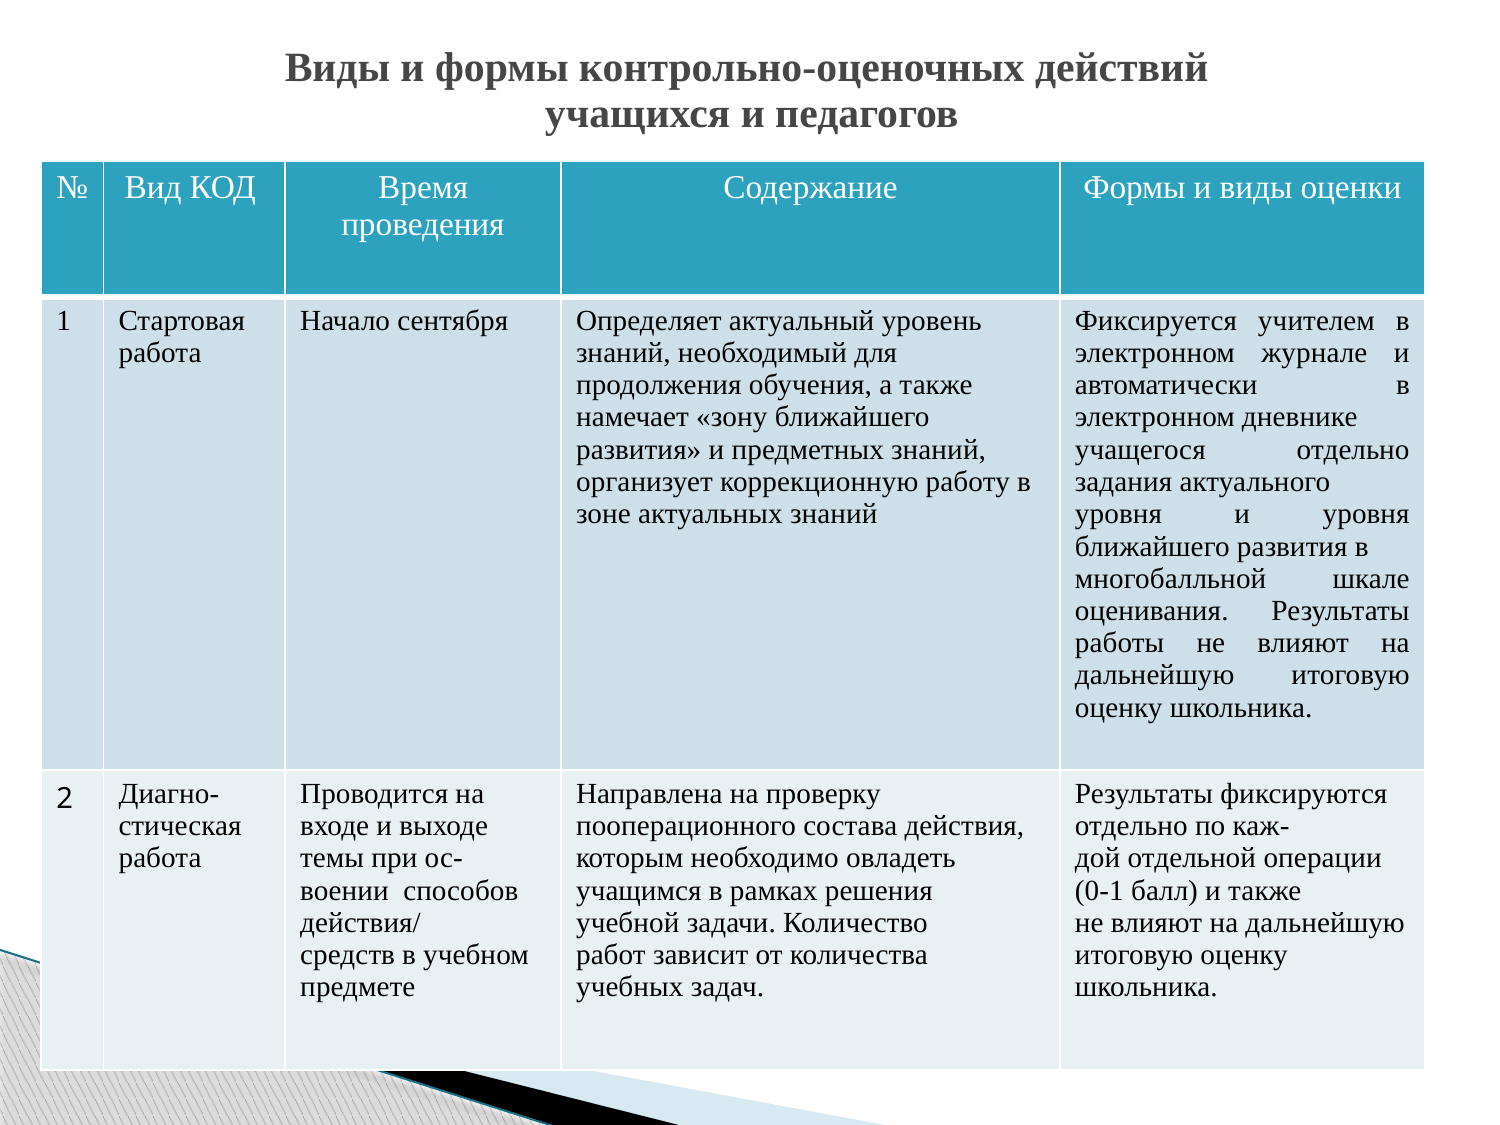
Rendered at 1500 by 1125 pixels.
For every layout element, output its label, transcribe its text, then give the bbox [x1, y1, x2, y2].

table_cell 2 [42, 771, 103, 1069]
table_header Содержание [562, 162, 1059, 294]
table_header № [42, 162, 103, 294]
table_header Вид КОД [104, 162, 284, 294]
table_cell Направлена на проверку пооперационного состава действия, которым необходимо овладеть учащимся в рамках решения учебной задачи. Количество работ зависит от количества учебных задач. [562, 771, 1059, 1069]
table_cell Фиксируется учителем в электронном журнале и автоматически в электронном дневнике учащегося отдельно задания актуального уровня и уровня ближайшего развития в многобалльной шкале оценивания. Результаты работы не влияют на дальнейшую итоговую оценку школьника. [1061, 300, 1424, 769]
table_header Время проведения [286, 162, 560, 294]
title Виды и формы контрольно-оценочных действий учащихся и педагогов [76, 19, 1427, 161]
table_cell Начало сентября [286, 300, 560, 769]
table_cell 1 [42, 300, 103, 769]
table_cell Проводится на входе и выходе темы при ос- воении способов действия/ средств в учебном предмете [286, 771, 560, 1069]
table_cell Диагно- стическая работа [104, 771, 284, 1069]
table_cell Стартовая работа [104, 300, 284, 769]
table_header Формы и виды оценки [1061, 162, 1424, 294]
table_cell Результаты фиксируются отдельно по каж- дой отдельной операции (0-1 балл) и также не влияют на дальнейшую итоговую оценку школьника. [1061, 771, 1424, 1069]
table_cell Определяет актуальный уровень знаний, необходимый для продолжения обучения, а также намечает «зону ближайшего развития» и предметных знаний, организует коррекционную работу в зоне актуальных знаний [562, 300, 1059, 769]
